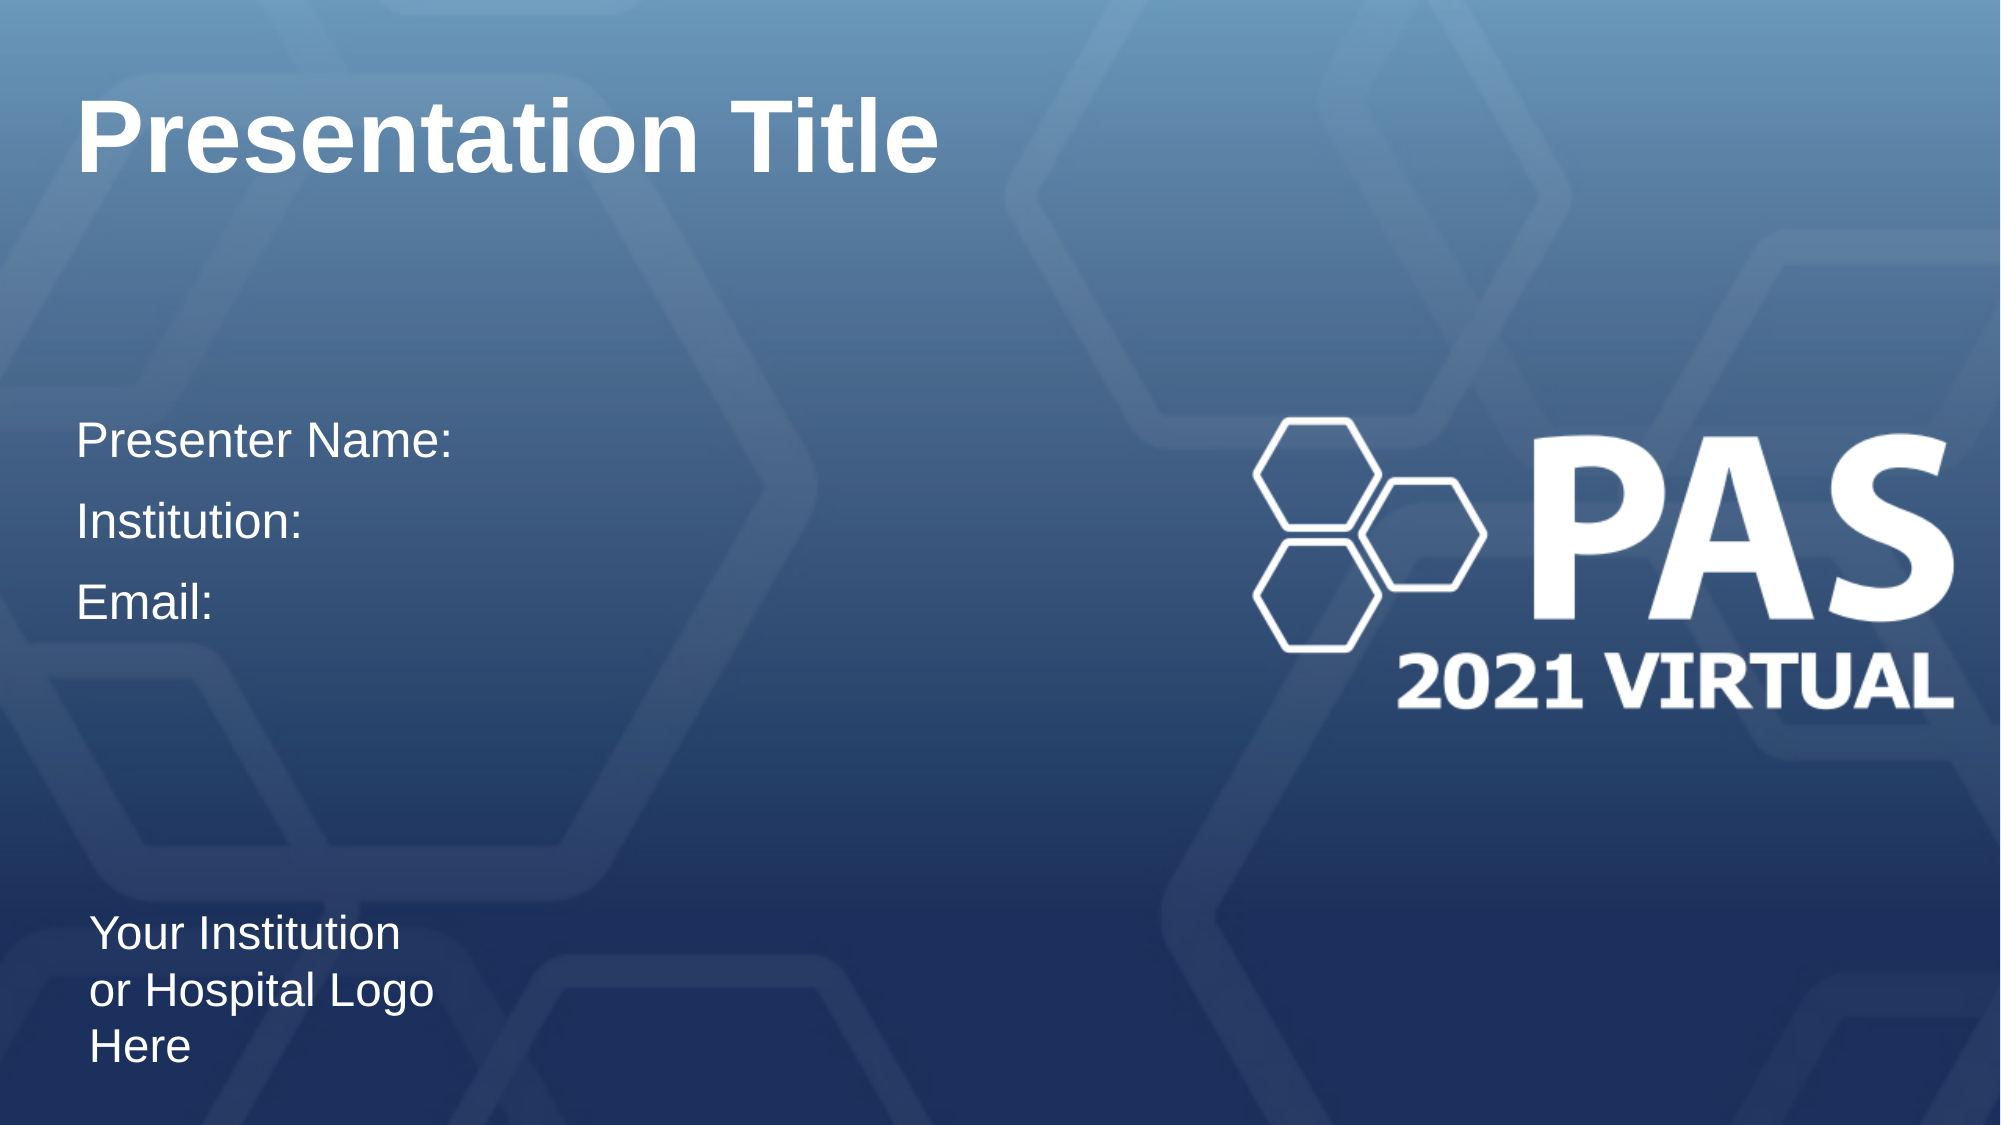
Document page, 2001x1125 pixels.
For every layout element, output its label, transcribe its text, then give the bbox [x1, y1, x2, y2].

text_box Your Institution or Hospital Logo Here [74, 894, 466, 1081]
subtitle Presenter Name: Institution: Email: [60, 400, 1944, 974]
title Presentation Title [60, 73, 1000, 203]
